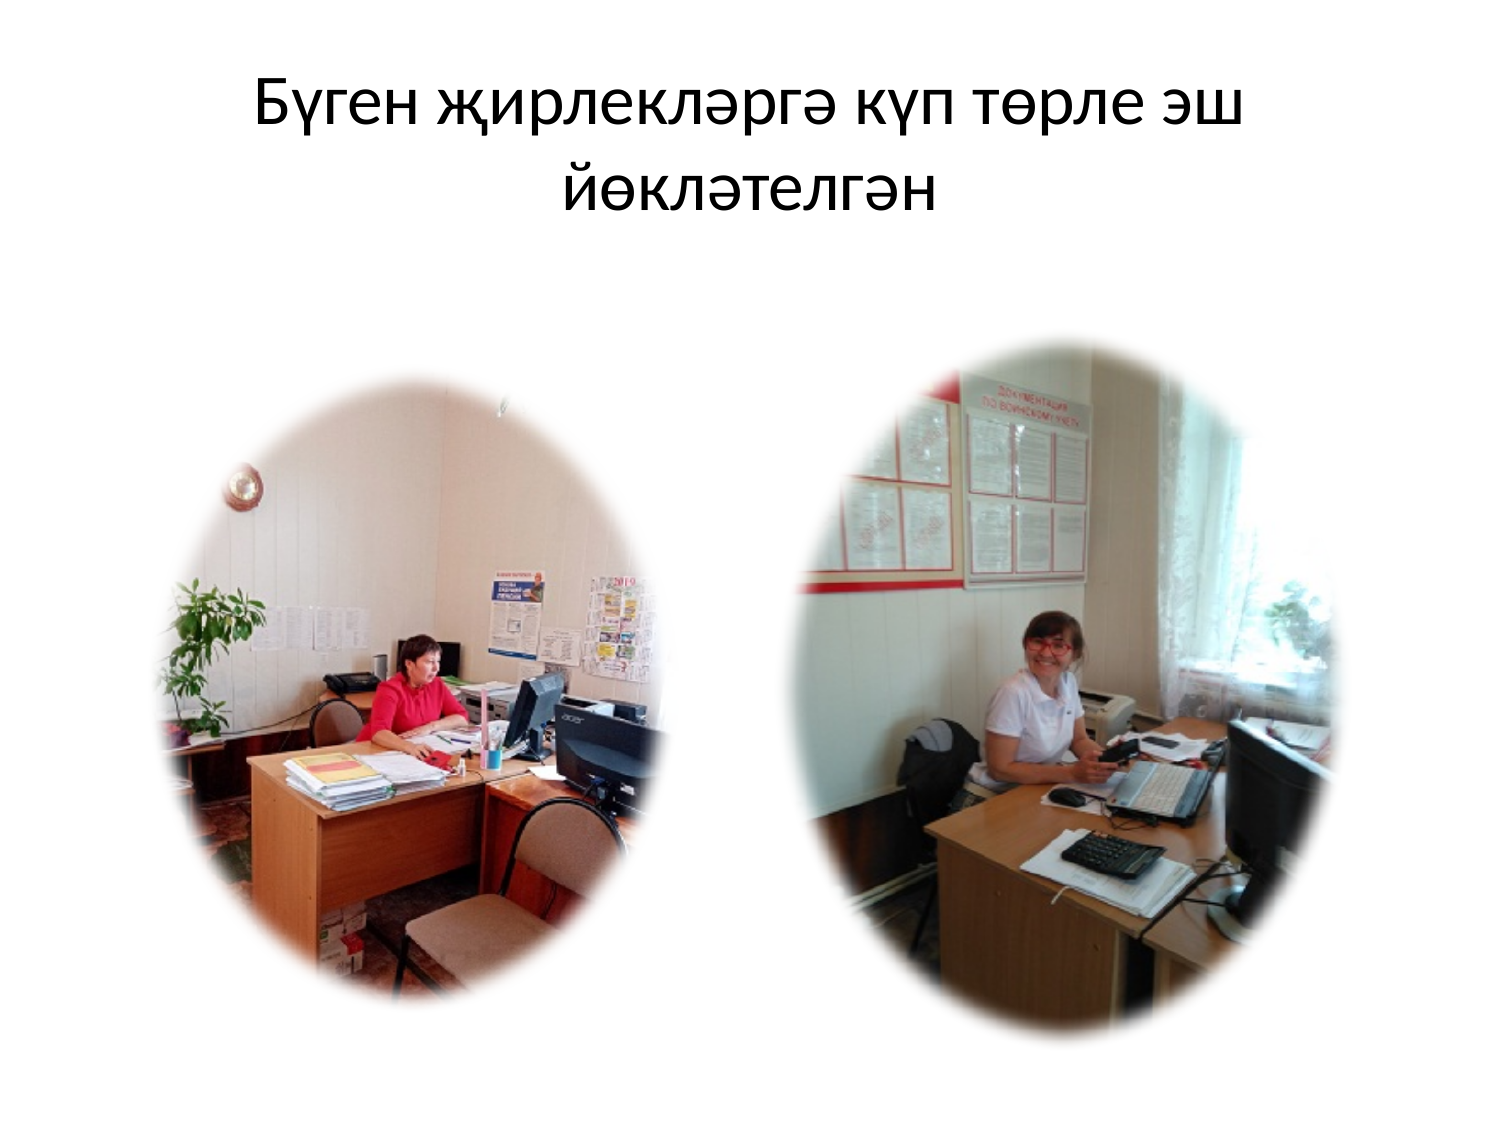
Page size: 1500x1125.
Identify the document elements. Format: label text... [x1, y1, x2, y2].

picture [147, 363, 680, 1014]
title Бүген җирлекләргә күп төрле эш йөкләтелгән [75, 45, 1425, 233]
picture [773, 326, 1353, 1052]
